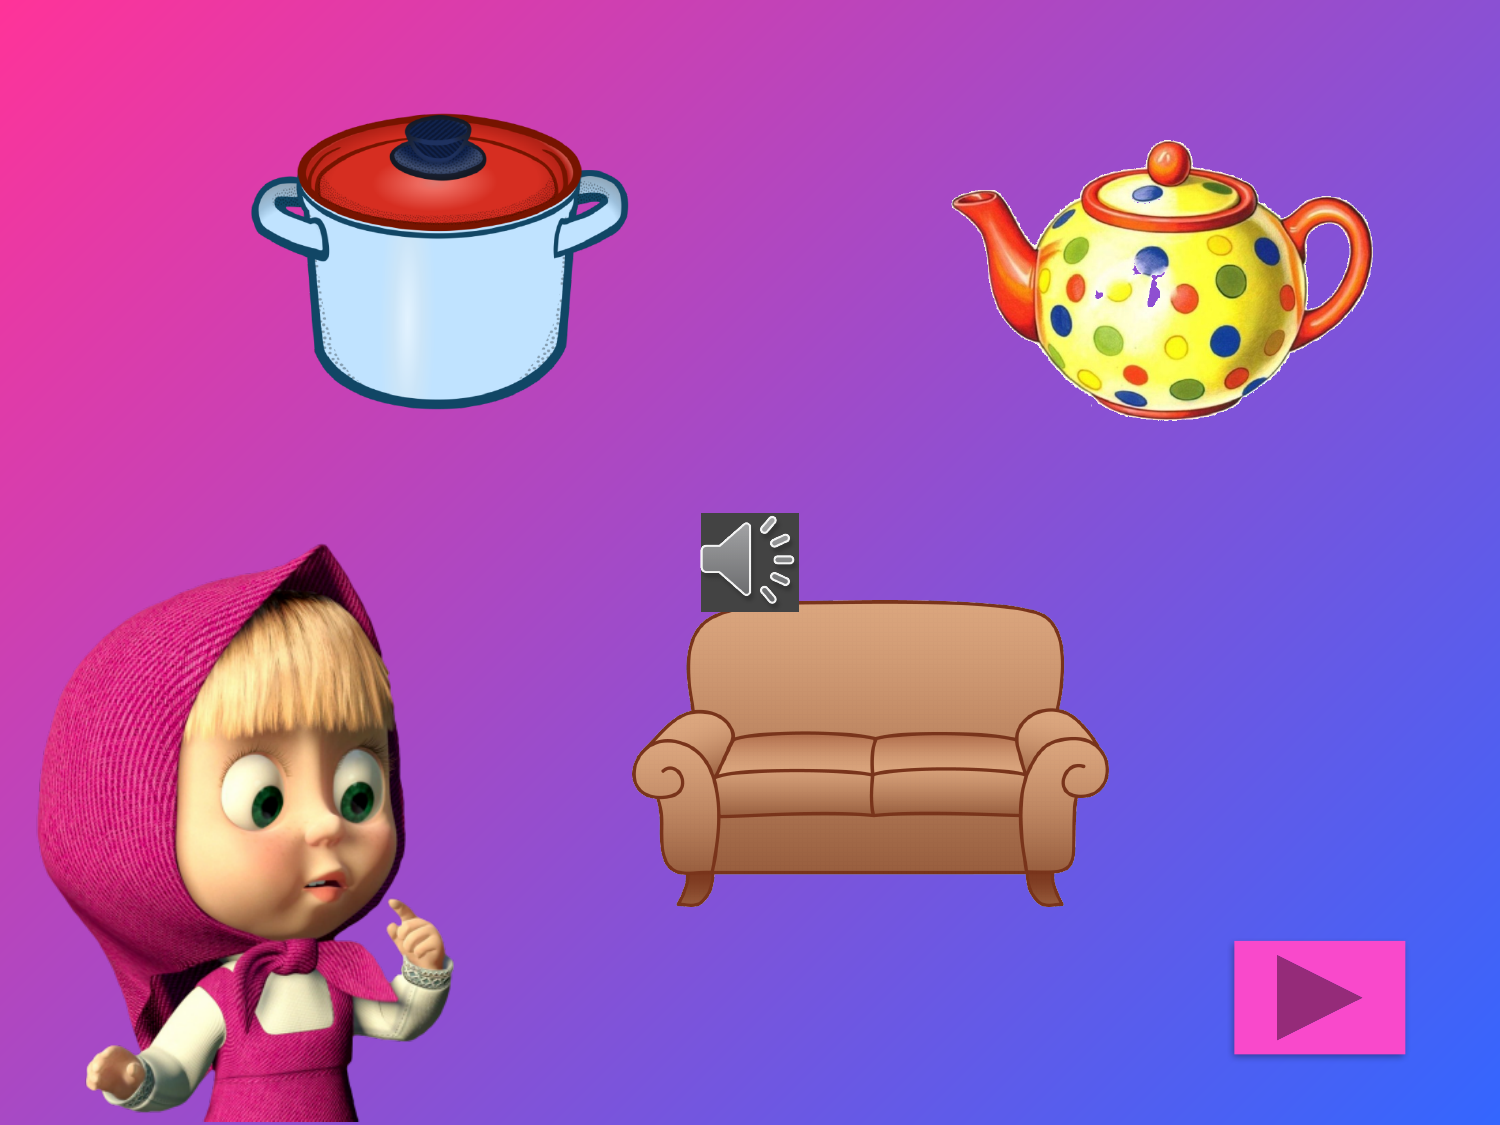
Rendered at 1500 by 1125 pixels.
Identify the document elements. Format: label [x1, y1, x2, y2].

picture [238, 89, 640, 421]
picture [17, 538, 461, 1122]
picture [632, 512, 1109, 908]
text_box [1234, 940, 1406, 1055]
picture [927, 136, 1403, 428]
